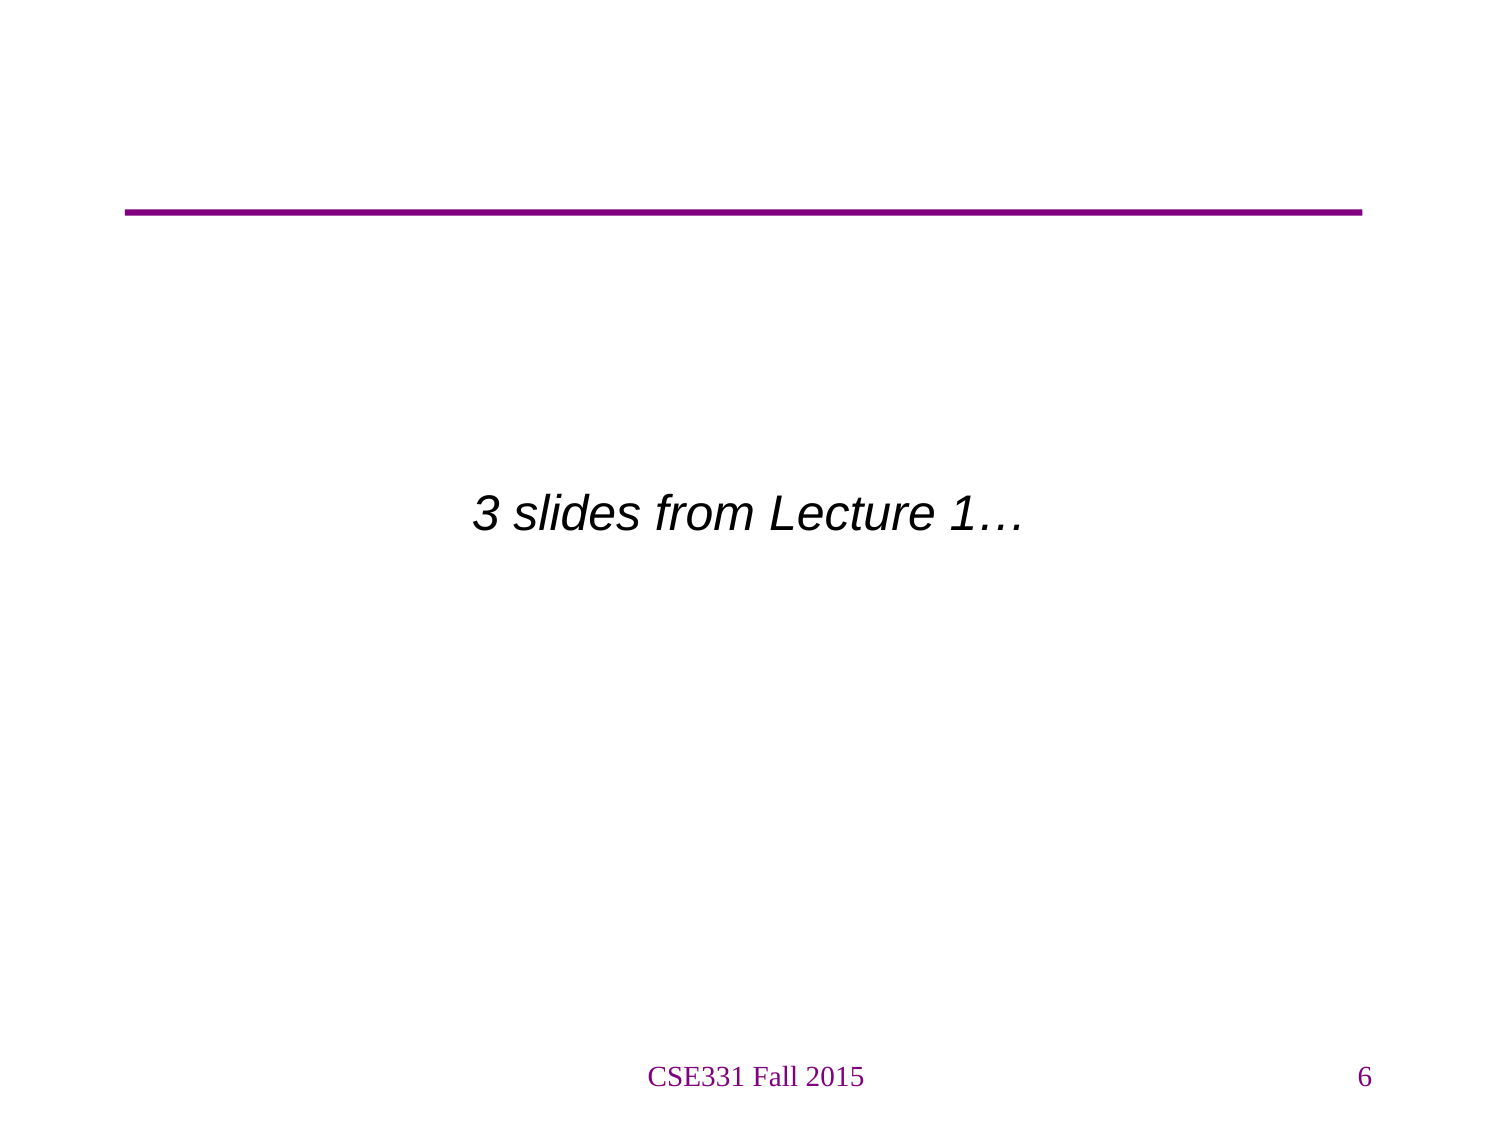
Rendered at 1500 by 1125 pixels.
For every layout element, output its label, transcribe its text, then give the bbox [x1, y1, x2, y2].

slide_number 6 [1074, 1049, 1388, 1125]
list 3 slides from Lecture 1… [112, 262, 1388, 1000]
footer CSE331 Fall 2015 [474, 1049, 1038, 1125]
